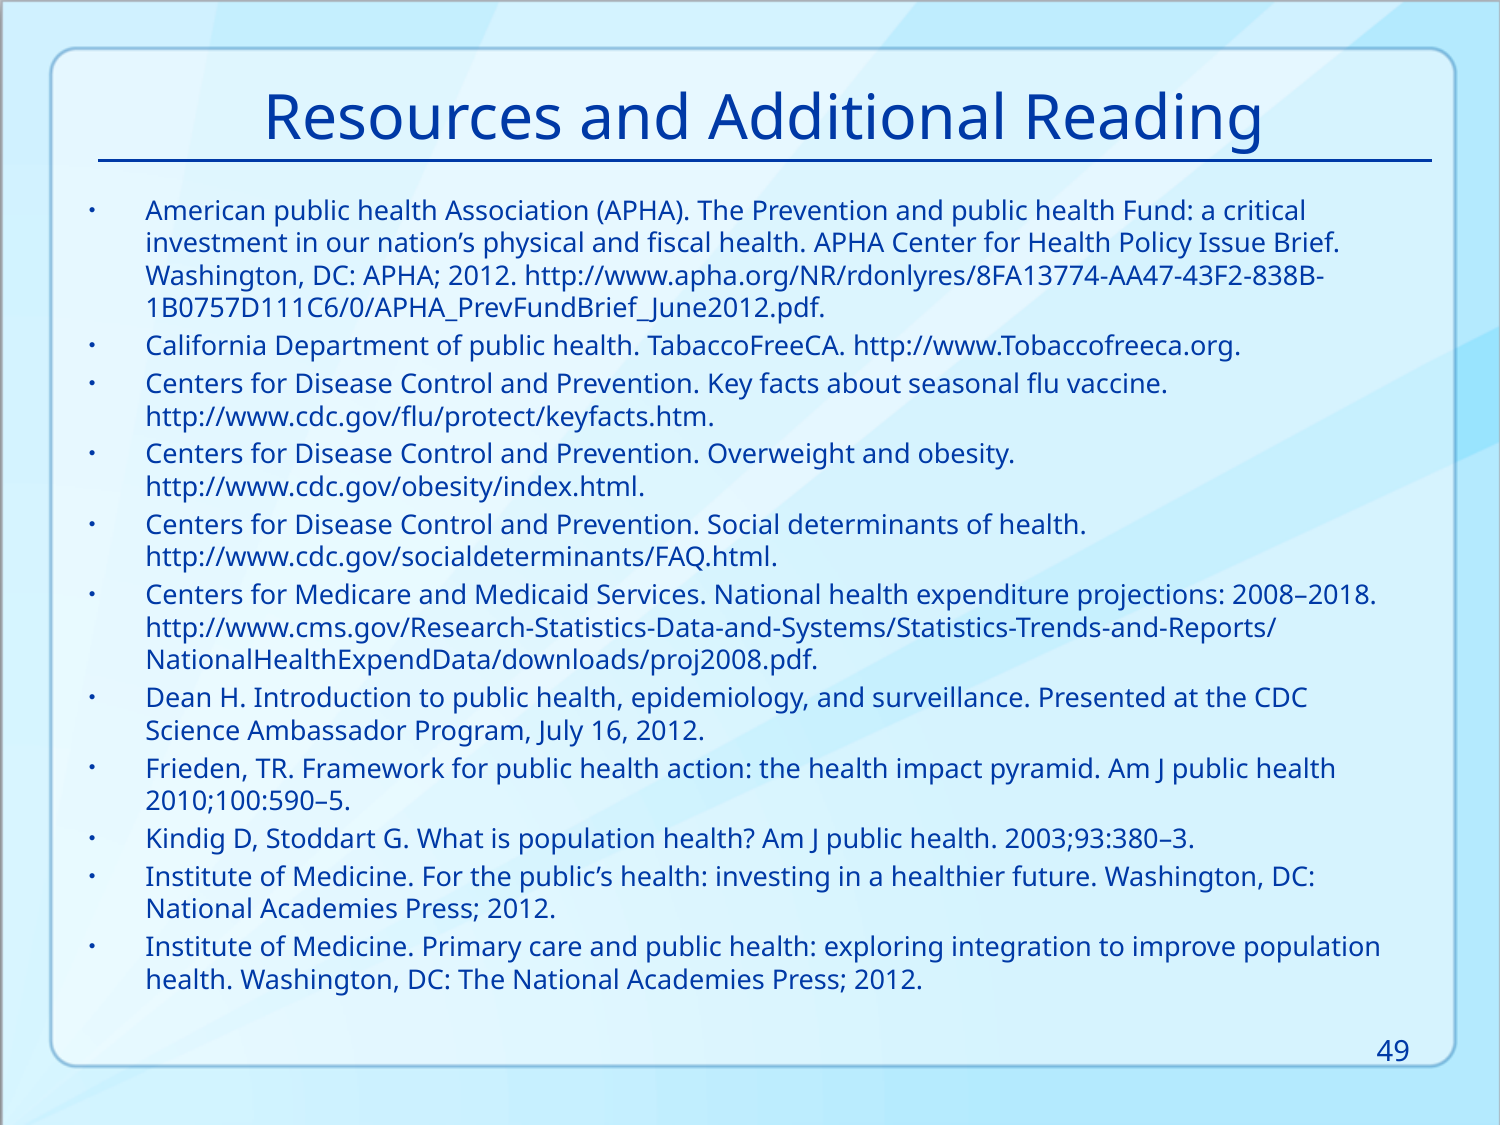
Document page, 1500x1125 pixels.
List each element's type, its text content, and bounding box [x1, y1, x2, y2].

list American public health Association (APHA). The Prevention and public health Fund: a critical investment in our nation’s physical and fiscal health. APHA Center for Health Policy Issue Brief. Washington, DC: APHA; 2012. http://www.apha.org/NR/rdonlyres/8FA13774-AA47-43F2-838B-1B0757D111C6/0/APHA_PrevFundBrief_June2012.pdf. California Department of public health. TabaccoFreeCA. http://www.Tobaccofreeca.org. Centers for Disease Control and Prevention. Key facts about seasonal flu vaccine. http://www.cdc.gov/flu/protect/keyfacts.htm. Centers for Disease Control and Prevention. Overweight and obesity. http://www.cdc.gov/obesity/index.html. Centers for Disease Control and Prevention. Social determinants of health. http://www.cdc.gov/socialdeterminants/FAQ.html. Centers for Medicare and Medicaid Services. National health expenditure projections: 2008–2018. http://www.cms.gov/Research-Statistics-Data-and-Systems/Statistics-Trends-and-Reports/NationalHealthExpendData/downloads/proj2008.pdf. Dean H. Introduction to public health, epidemiology, and surveillance. Presented at the CDC Science Ambassador Program, July 16, 2012. Frieden, TR. Framework for public health action: the health impact pyramid. Am J public health 2010;100:590–5. Kindig D, Stoddart G. What is population health? Am J public health. 2003;93:380–3. Institute of Medicine. For the public’s health: investing in a healthier future. Washington, DC: National Academies Press; 2012. Institute of Medicine. Primary care and public health: exploring integration to improve population health. Washington, DC: The National Academies Press; 2012. [74, 185, 1425, 1024]
text_box Resources and Additional Reading [97, 69, 1432, 159]
text_box 49 [1074, 1024, 1425, 1103]
picture [0, 0, 1500, 1125]
